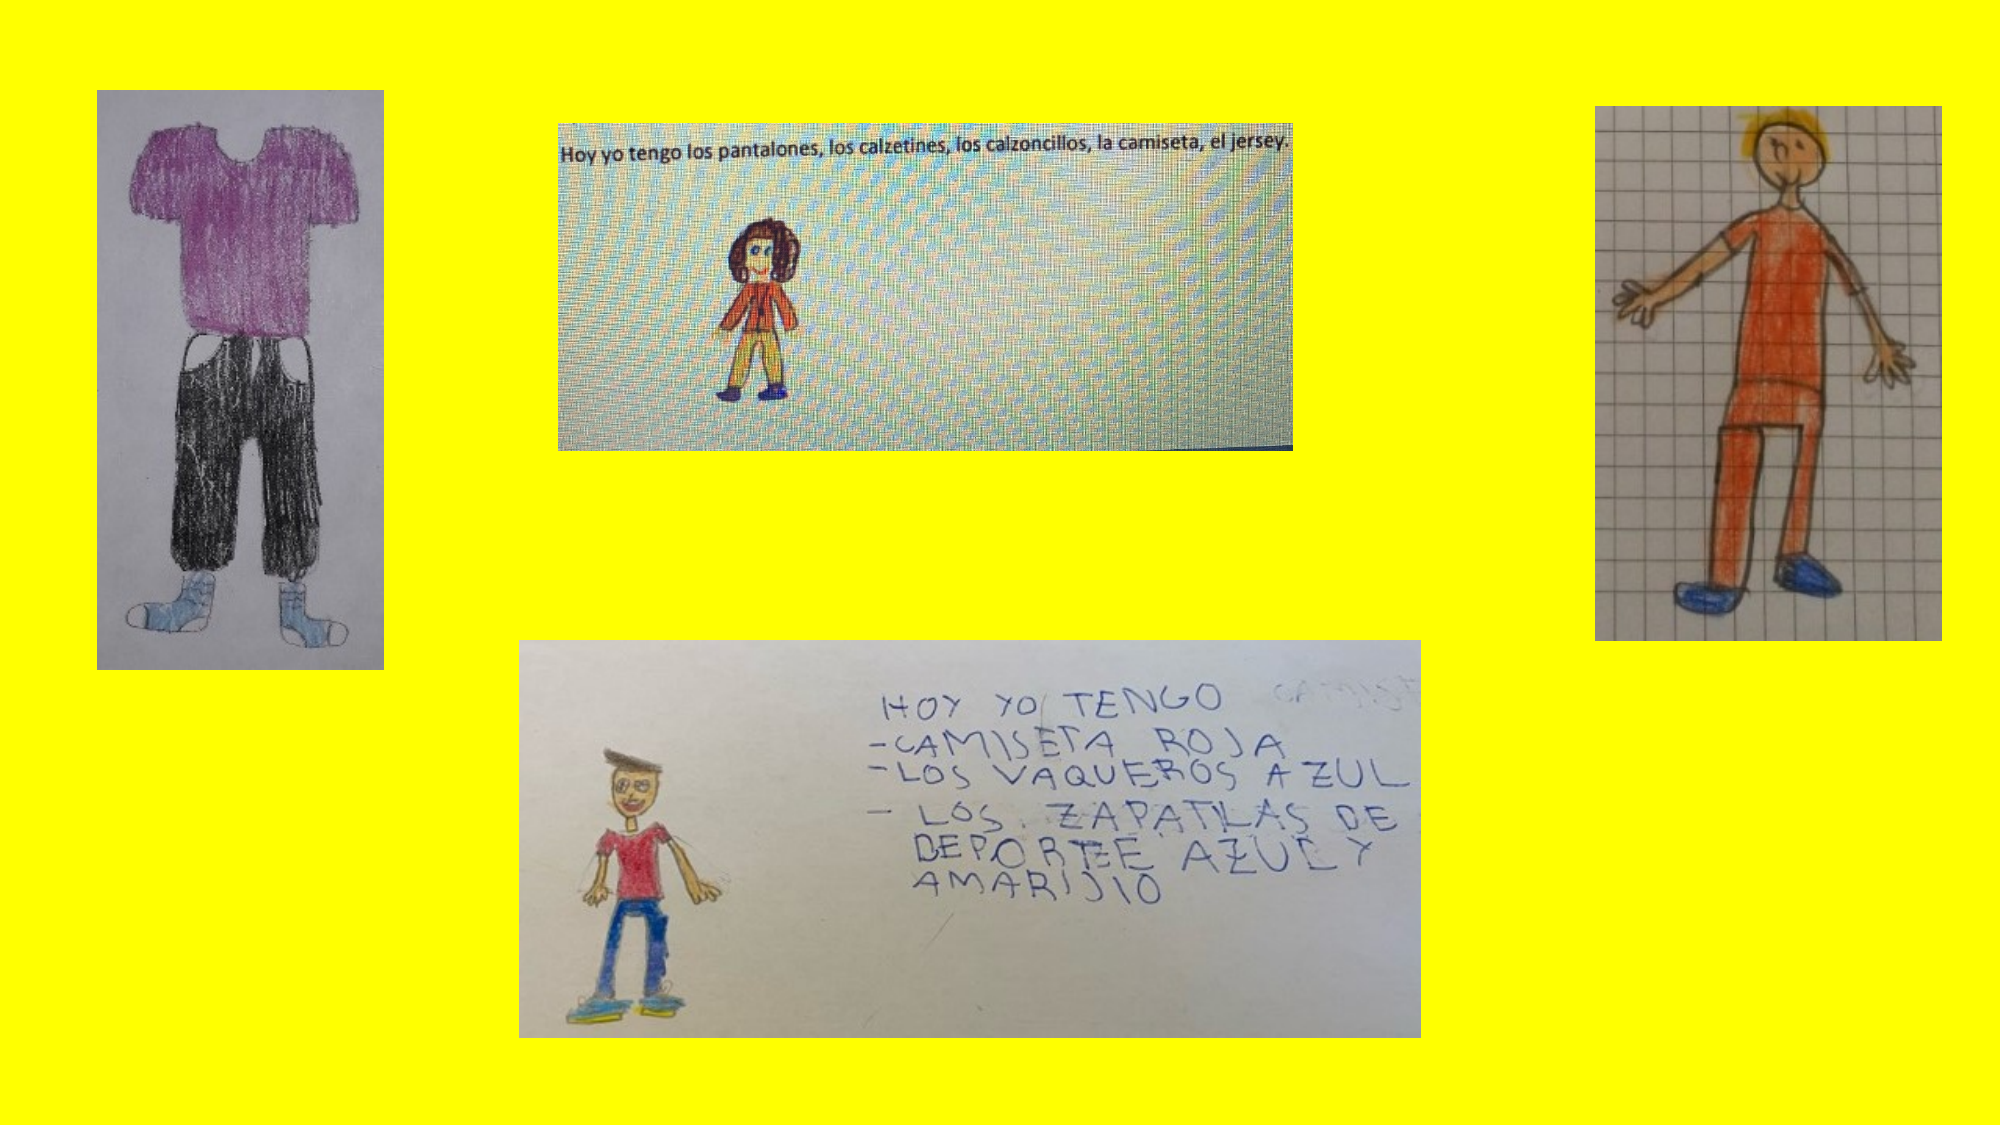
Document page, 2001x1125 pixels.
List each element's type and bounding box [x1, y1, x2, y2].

picture [1595, 106, 1942, 641]
picture [558, 123, 1293, 451]
picture [519, 640, 1421, 1038]
picture [97, 90, 384, 670]
